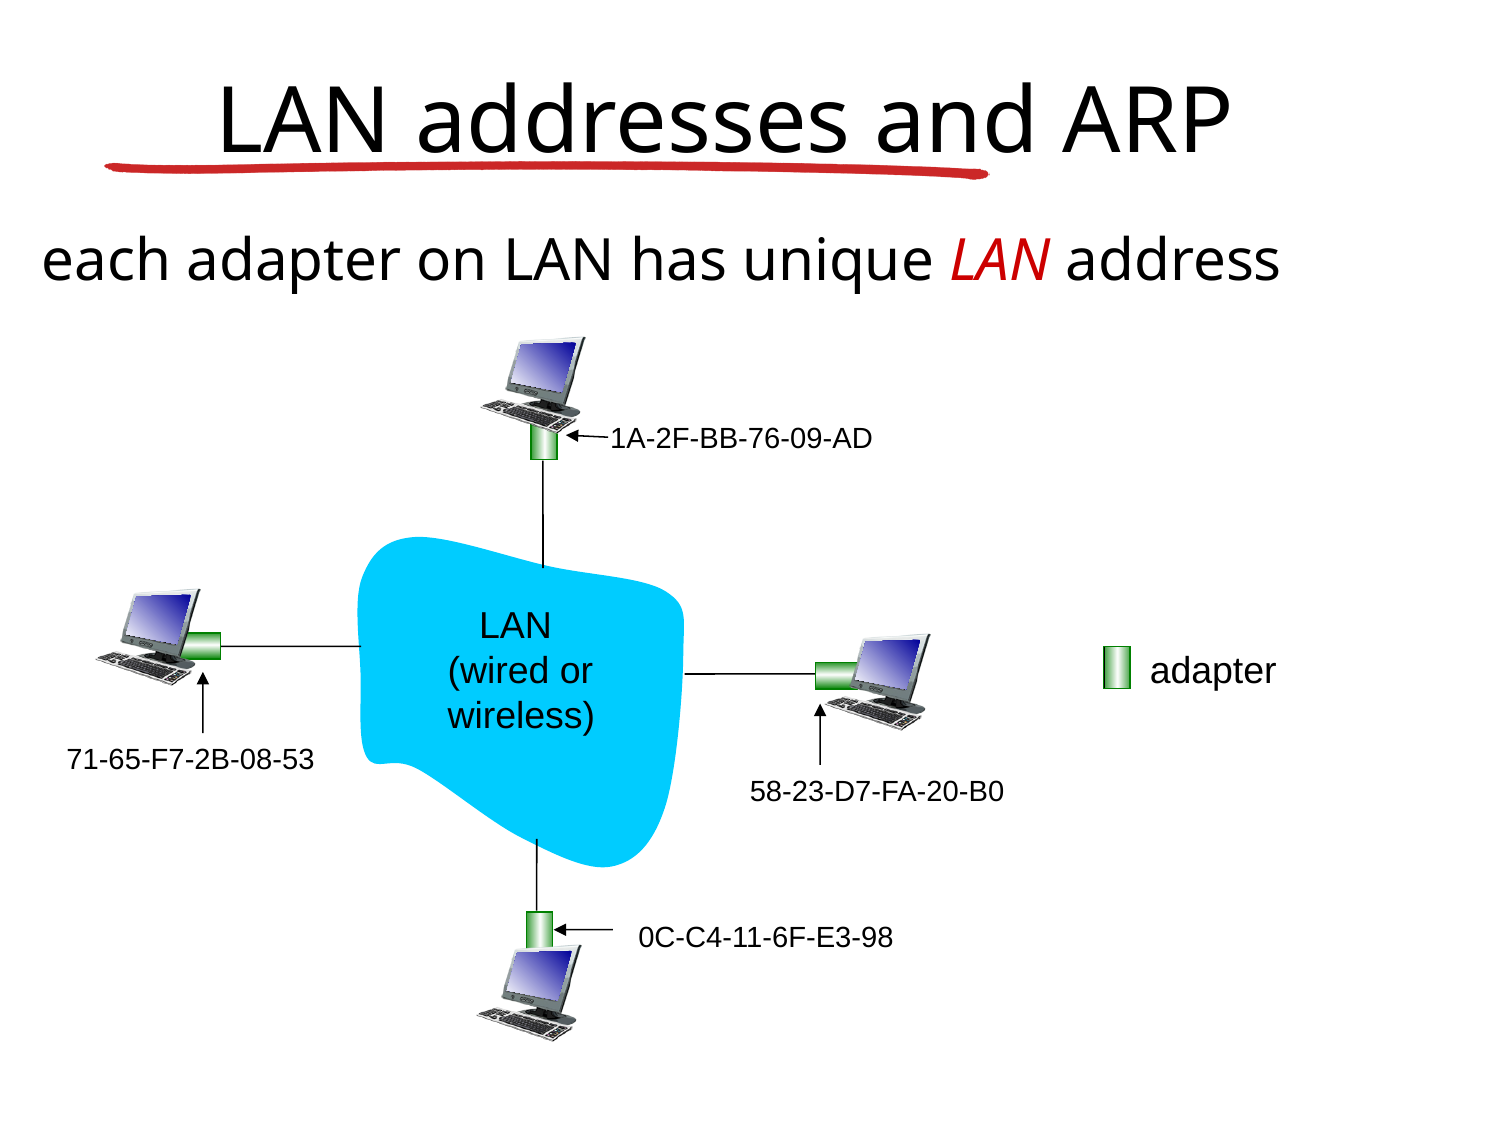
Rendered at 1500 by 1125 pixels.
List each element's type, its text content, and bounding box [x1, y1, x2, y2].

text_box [454, 331, 588, 460]
text_box each adapter on LAN has unique LAN address [27, 214, 1297, 300]
picture [99, 156, 1001, 185]
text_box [69, 584, 221, 693]
text_box 58-23-D7-FA-20-B0 [735, 764, 1020, 815]
text_box LAN (wired or wireless) [432, 593, 611, 744]
title LAN addresses and ARP [87, 22, 1363, 210]
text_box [798, 629, 933, 738]
text_box 1A-2F-BB-76-09-AD [595, 412, 888, 462]
text_box [357, 536, 684, 868]
text_box adapter [1135, 638, 1292, 698]
text_box [1103, 646, 1130, 689]
text_box 0C-C4-11-6F-E3-98 [623, 910, 910, 961]
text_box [449, 911, 584, 1049]
text_box 71-65-F7-2B-08-53 [51, 733, 330, 783]
